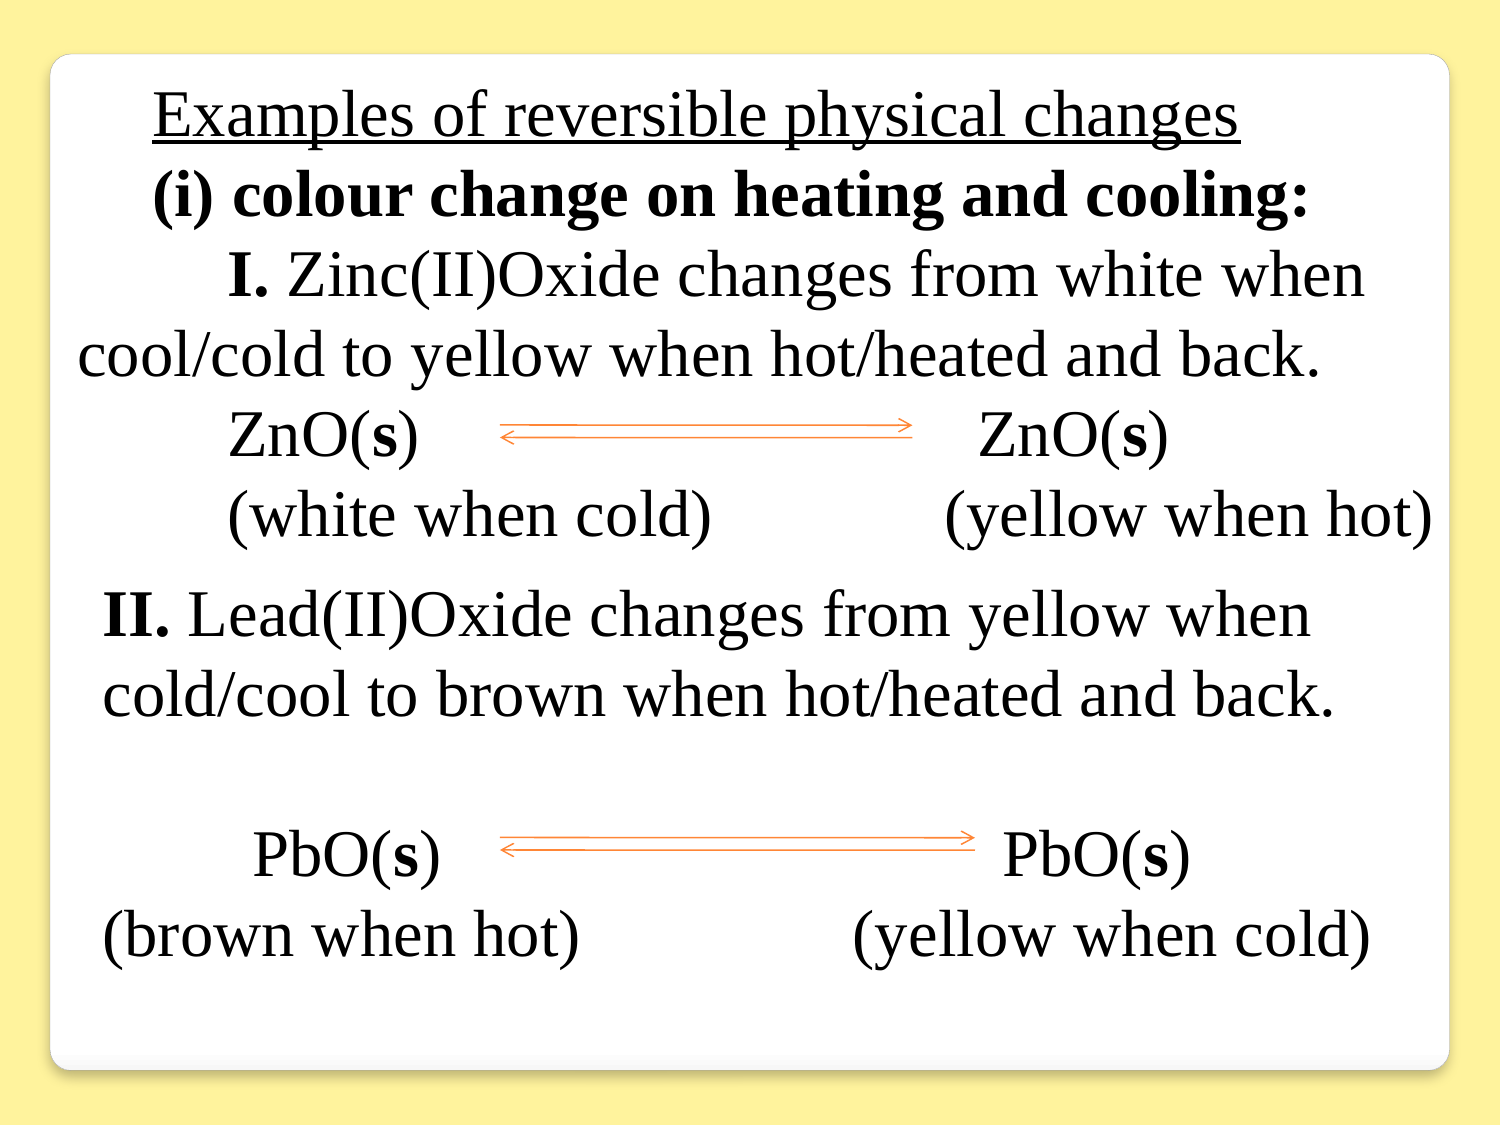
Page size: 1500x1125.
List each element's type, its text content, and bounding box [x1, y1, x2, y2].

text_box II. Lead(II)Oxide changes from yellow when cold/cool to brown when hot/heated and back. PbO(s) PbO(s) (brown when hot) (yellow when cold) [87, 562, 1450, 977]
text_box [62, 50, 1438, 62]
text_box Examples of reversible physical changes (i) colour change on heating and cooling: I. Zinc(II)Oxide changes from white when cool/cold to yellow when hot/heated and back. ZnO(s) ZnO(s) (white when cold) (yellow when hot) [62, 62, 1450, 557]
